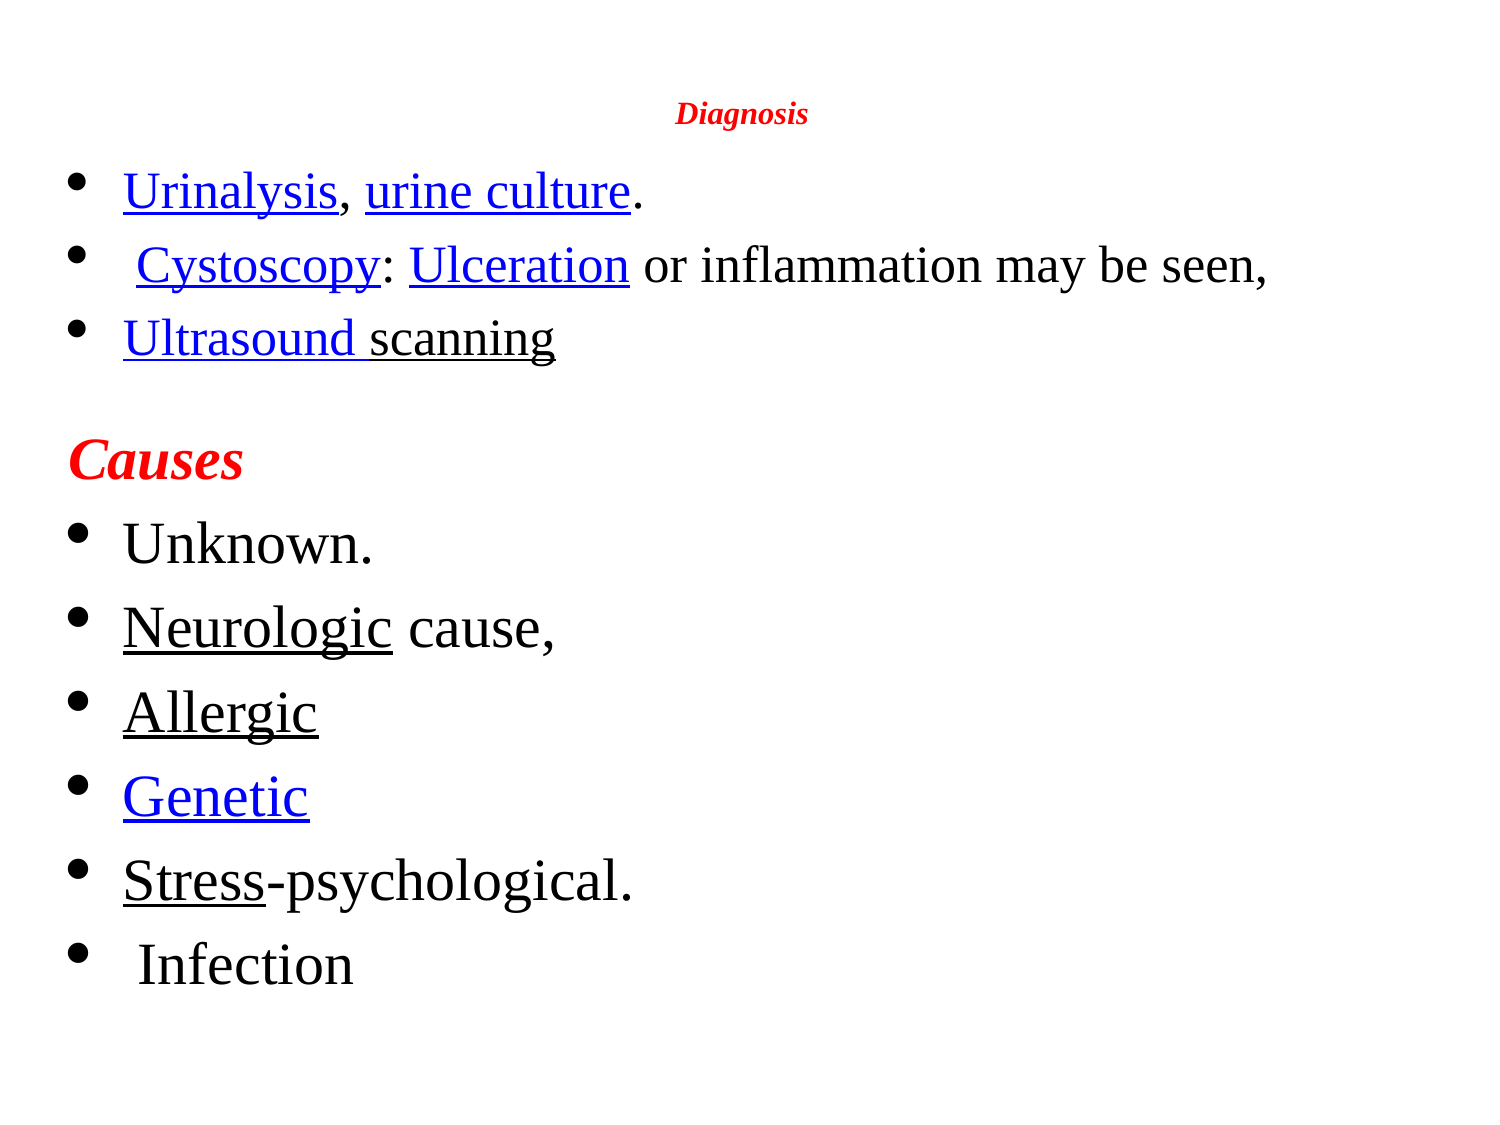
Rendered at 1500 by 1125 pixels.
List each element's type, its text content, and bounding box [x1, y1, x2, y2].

list Urinalysis, urine culture. Cystoscopy: Ulceration or inflammation may be seen, Ultrasound scanning Causes Unknown. Neurologic cause, Allergic Genetic Stress-psychological. Infection [53, 149, 1425, 1005]
title Diagnosis [75, 45, 1425, 149]
